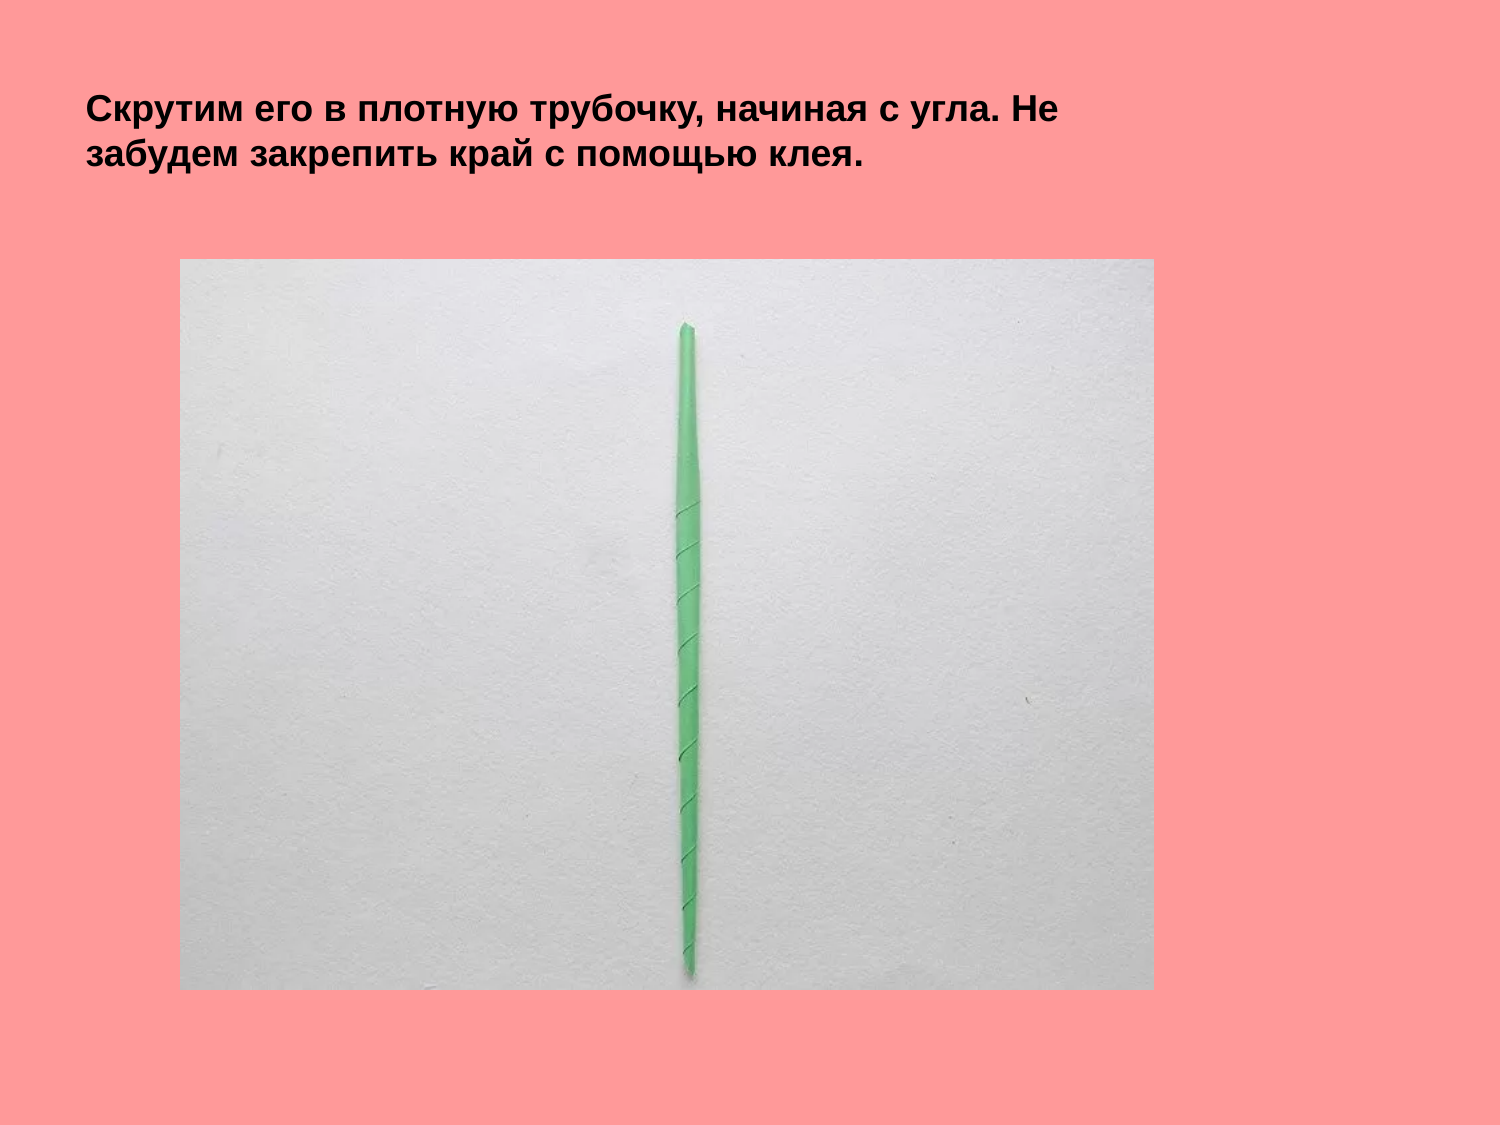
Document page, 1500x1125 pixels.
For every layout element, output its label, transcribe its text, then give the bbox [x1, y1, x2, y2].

picture [180, 259, 1155, 990]
text_box Скрутим его в плотную трубочку, начиная с угла. Не забудем закрепить край с помощью клея. [70, 76, 1211, 260]
